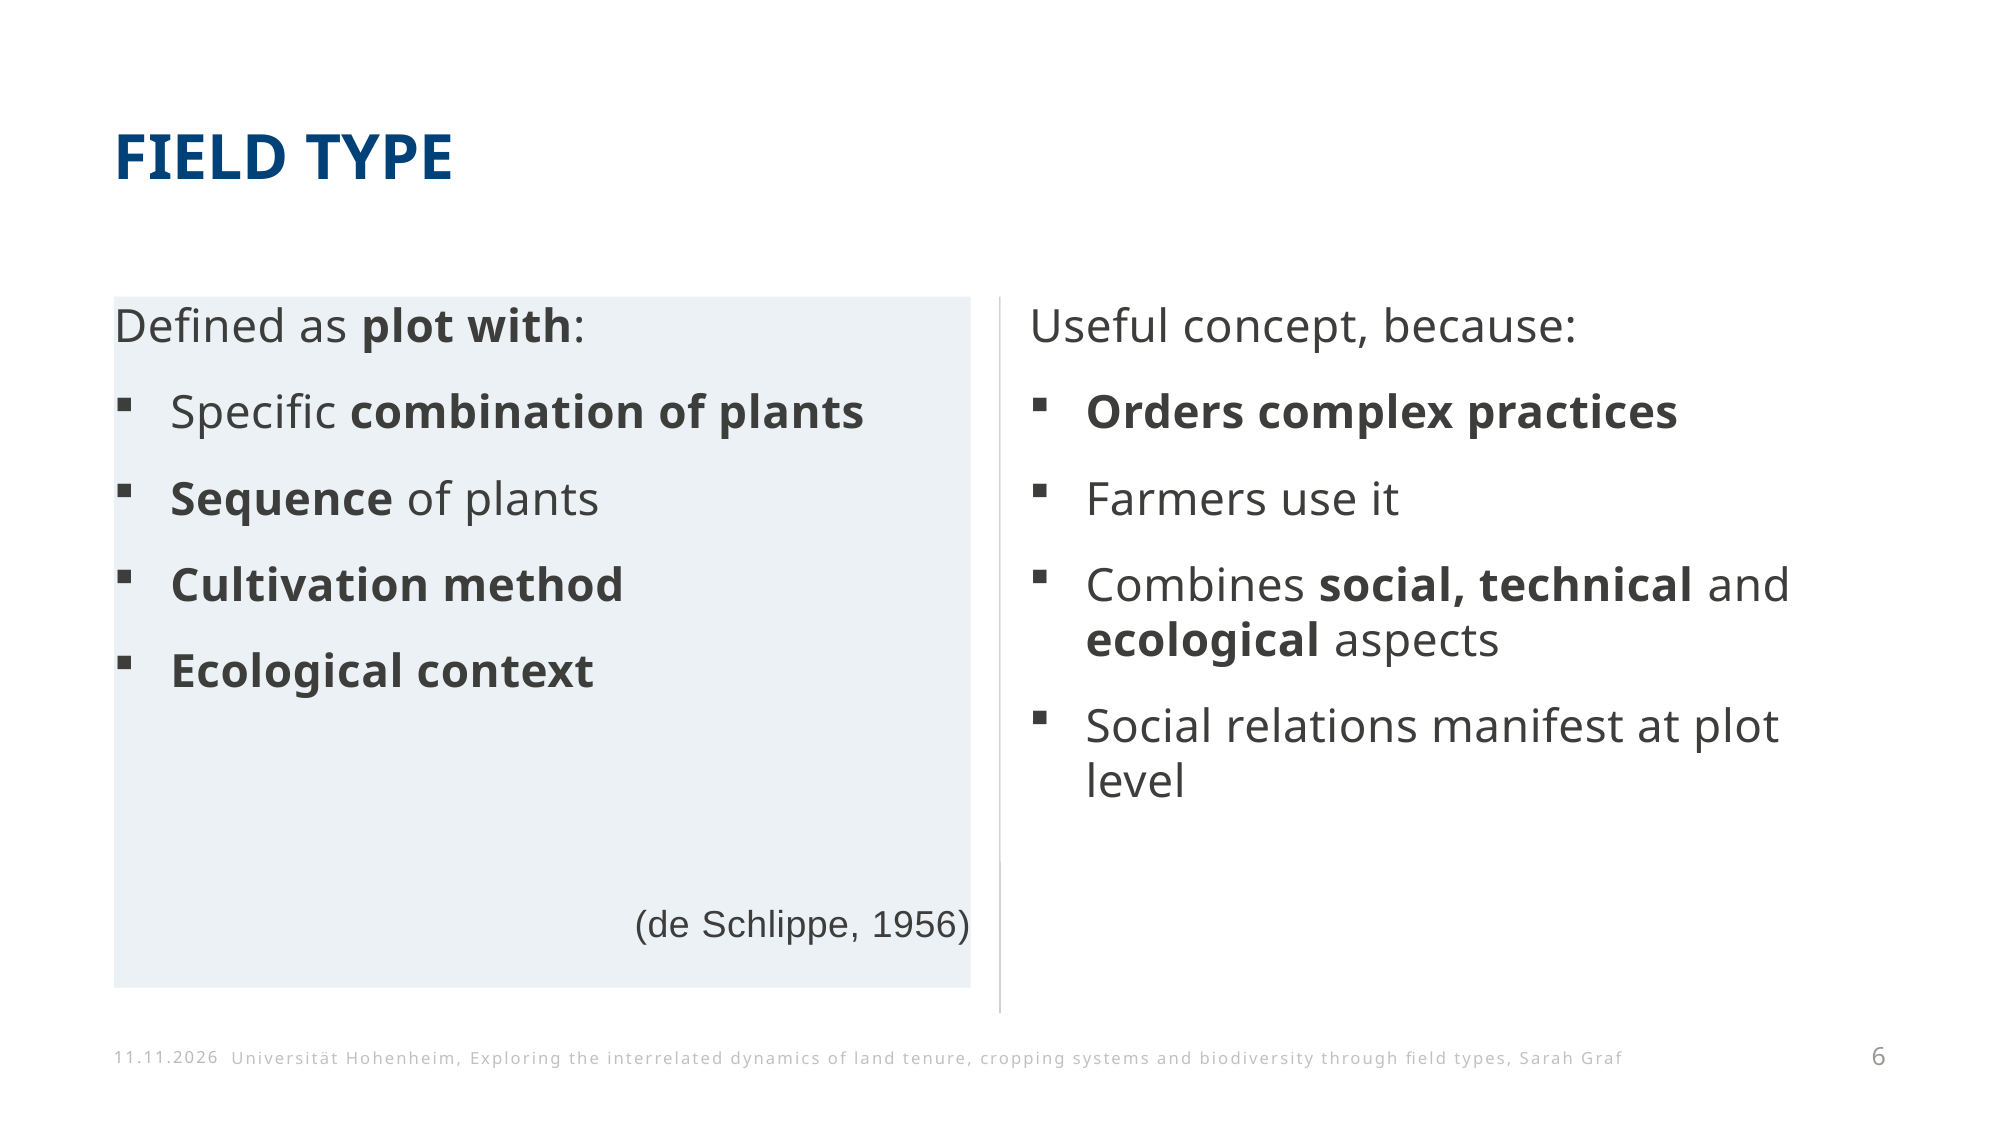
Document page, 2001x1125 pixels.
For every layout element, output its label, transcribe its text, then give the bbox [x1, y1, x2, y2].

footer Universität Hohenheim, Exploring the interrelated dynamics of land tenure, cropping systems and biodiversity through field types, Sarah Graf [231, 1013, 1732, 1103]
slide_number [114, 1013, 231, 1103]
list Useful concept, because: Orders complex practices Farmers use it Combines social, technical and ecological aspects Social relations manifest at plot level [1029, 296, 1886, 988]
title Field type [114, 125, 1886, 297]
slide_number 6 [1749, 1013, 1886, 1103]
list Defined as plot with: Specific combination of plants Sequence of plants Cultivation method Ecological context (de Schlippe, 1956) [114, 296, 971, 988]
